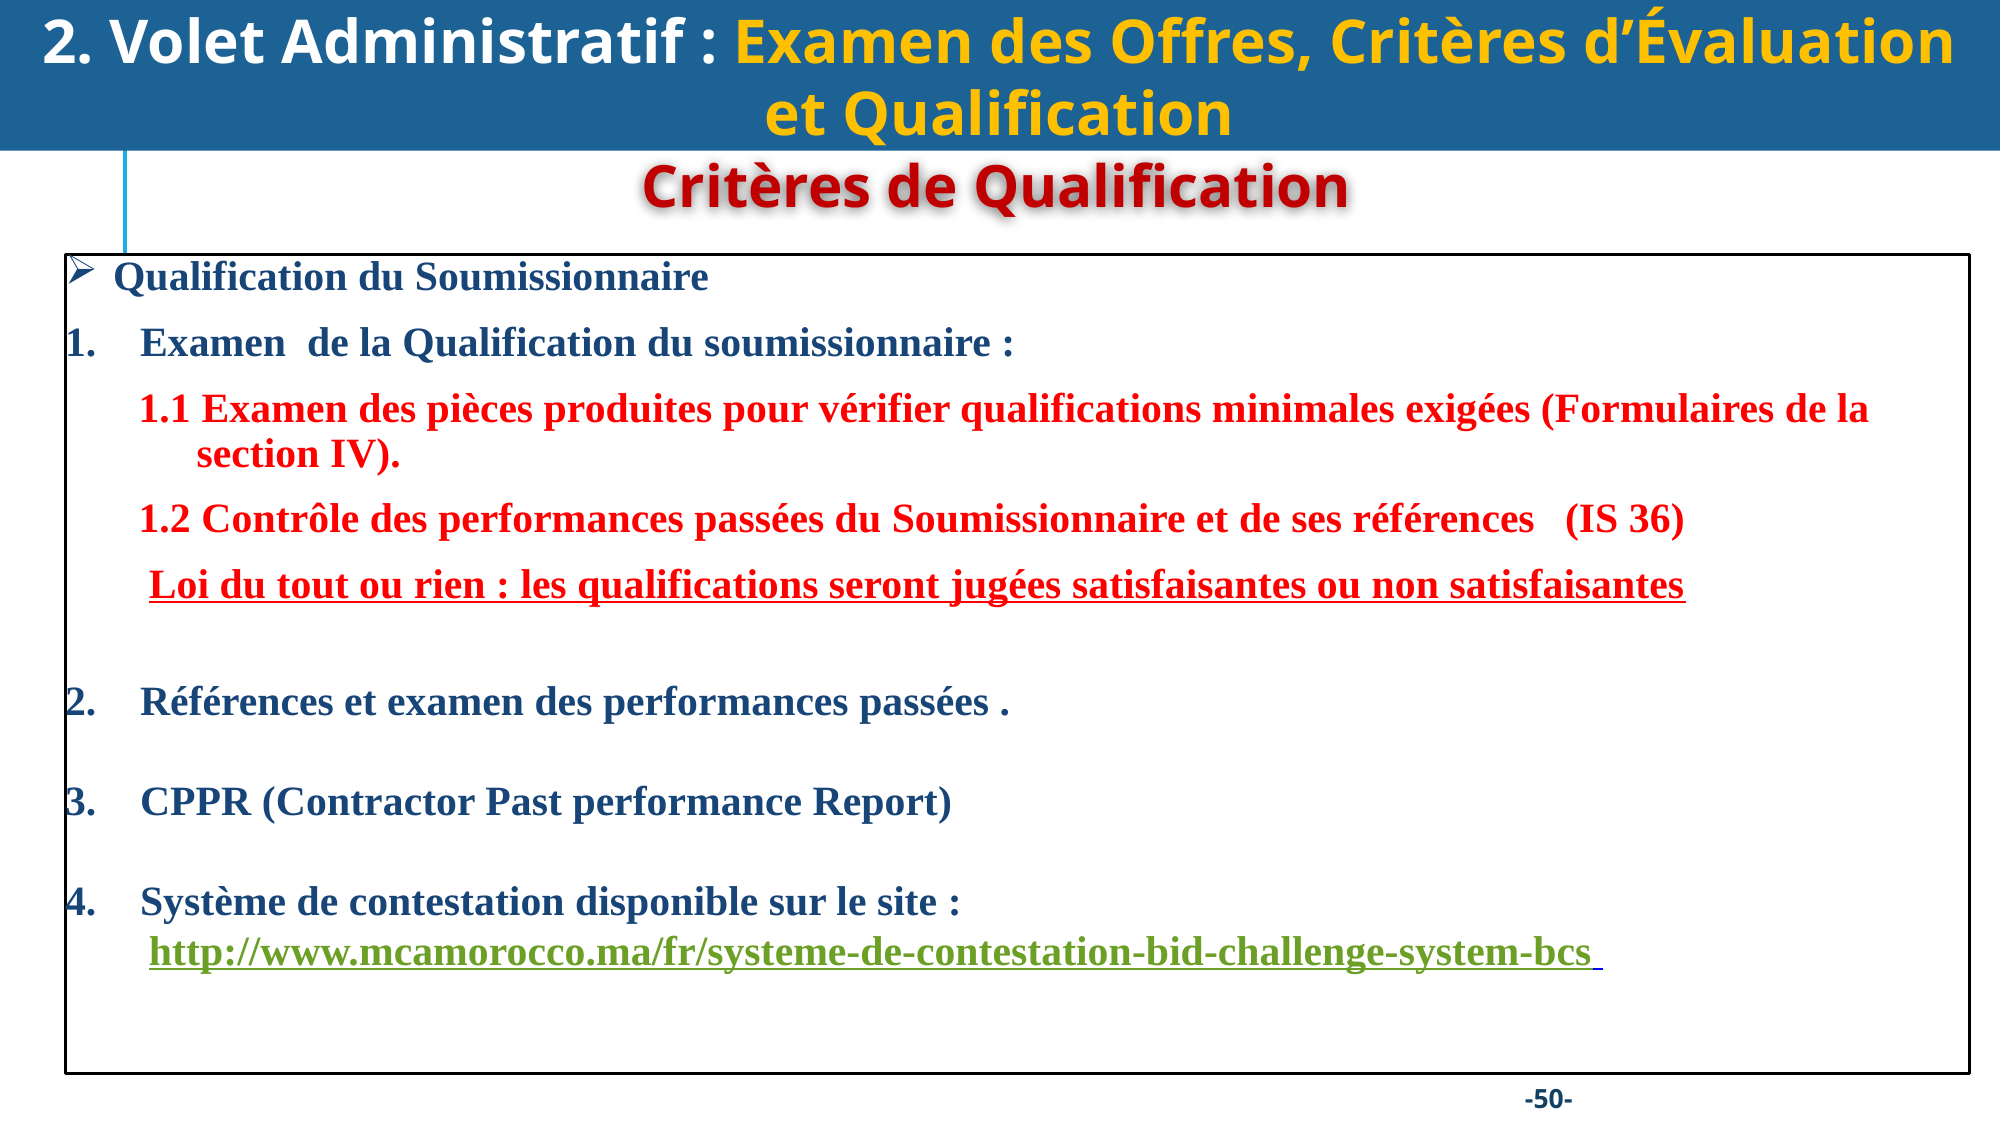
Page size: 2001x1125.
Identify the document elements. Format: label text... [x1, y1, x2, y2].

slide_number -50- [1510, 1083, 1971, 1116]
text_box Critères de Qualification [323, 150, 1670, 218]
text_box 2. Volet Administratif : Examen des Offres, Critères d’Évaluation et Qualification [0, 0, 2000, 152]
text_box Qualification du Soumissionnaire Examen de la Qualification du soumissionnaire : 1.1 Examen des pièces produites pour vérifier qualifications minimales exigées (Formulaires de la section IV). 1.2 Contrôle des performances passées du Soumissionnaire et de ses références (IS 36) Loi du tout ou rien : les qualifications seront jugées satisfaisantes ou non satisfaisantes Références et examen des performances passées . CPPR (Contractor Past performance Report) Système de contestation disponible sur le site : http://www.mcamorocco.ma/fr/systeme-de-contestation-bid-challenge-system-bcs [64, 253, 1971, 1075]
